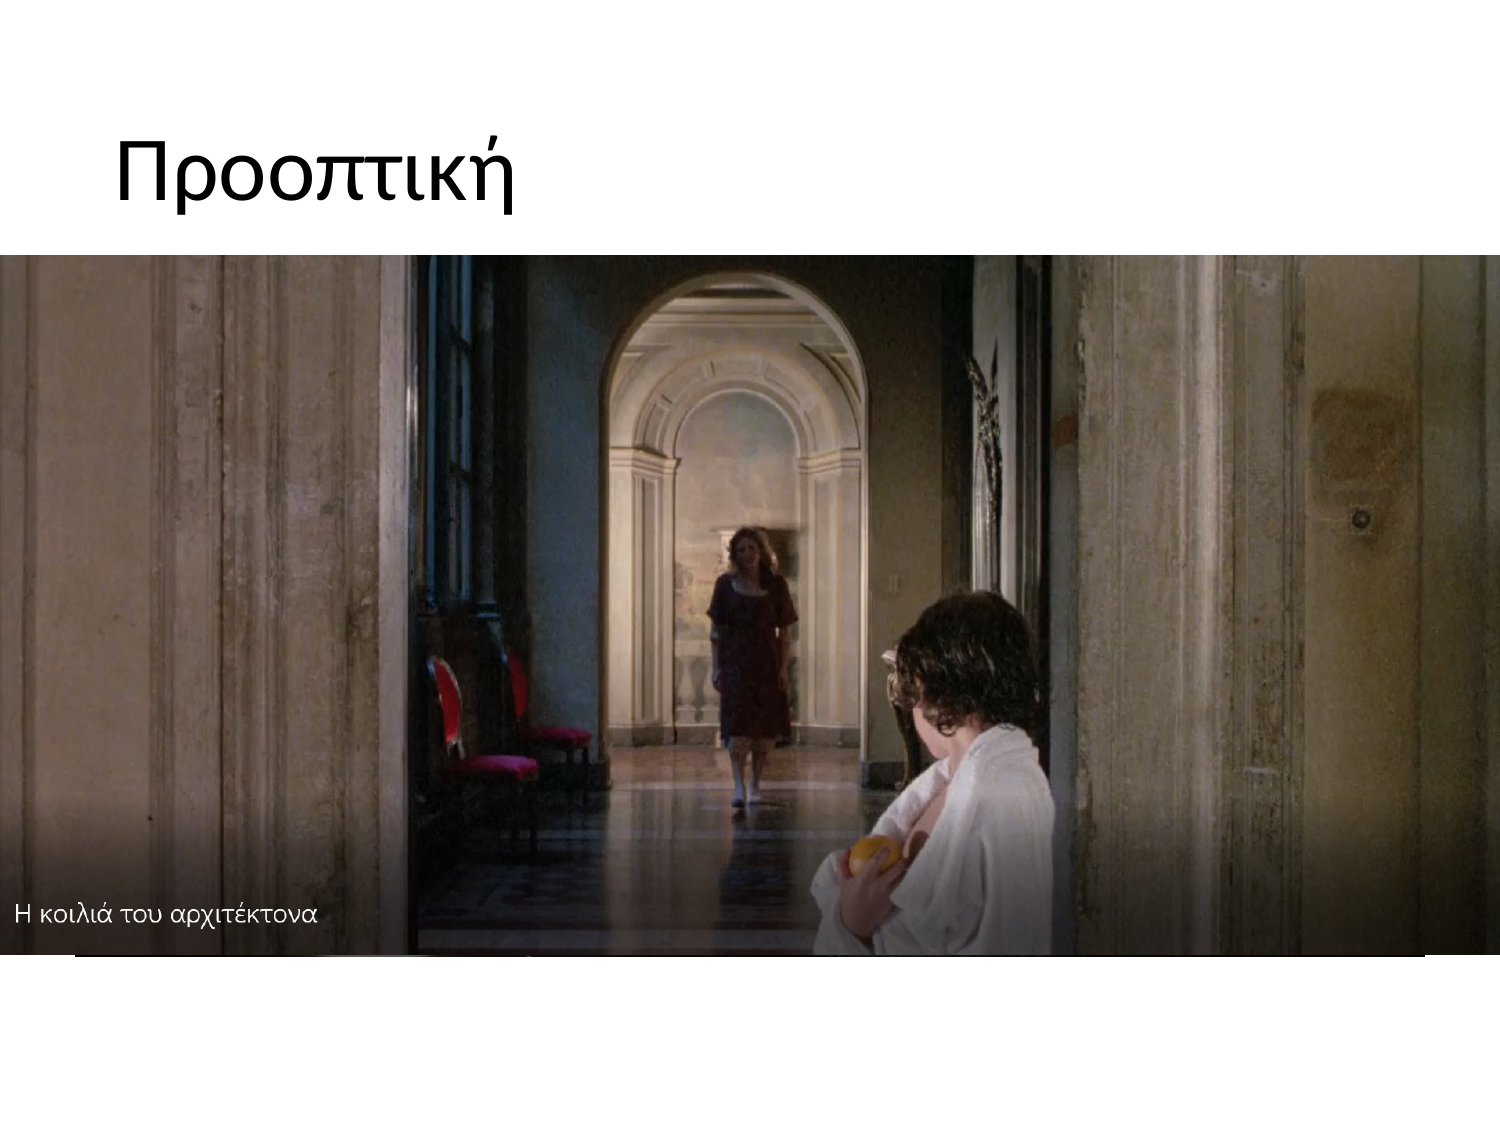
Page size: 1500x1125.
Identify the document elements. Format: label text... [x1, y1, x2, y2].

picture [0, 255, 1500, 955]
text_box Προοπτική [99, 70, 1450, 253]
